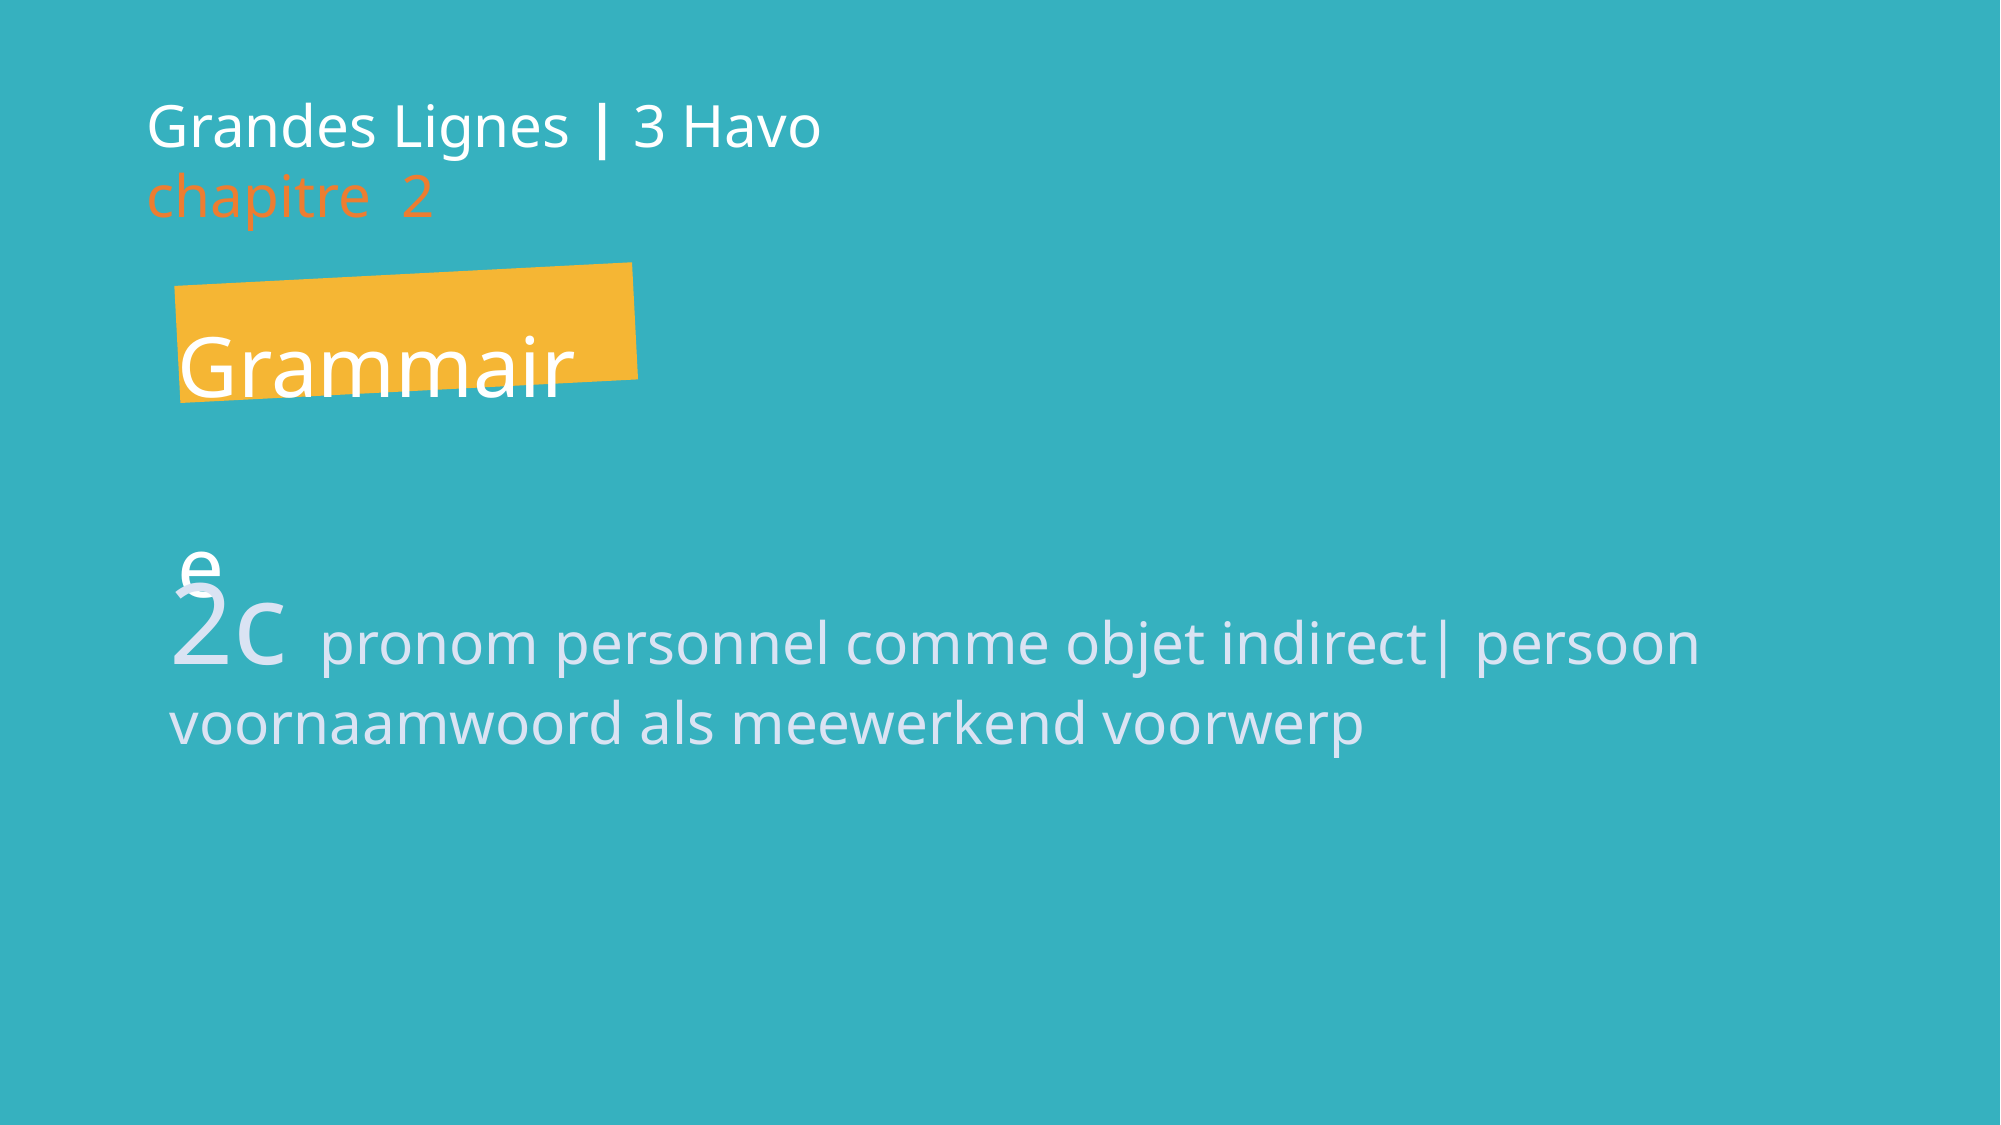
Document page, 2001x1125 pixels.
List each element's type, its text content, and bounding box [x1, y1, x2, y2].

text_box 2c pronom personnel comme objet indirect| persoon voornaamwoord als meewerkend voorwerp [154, 544, 2000, 1125]
text_box Grandes Lignes | 3 Havo chapitre 2 [131, 82, 838, 237]
text_box [634, 280, 640, 381]
text_box Grammaire [163, 237, 634, 544]
